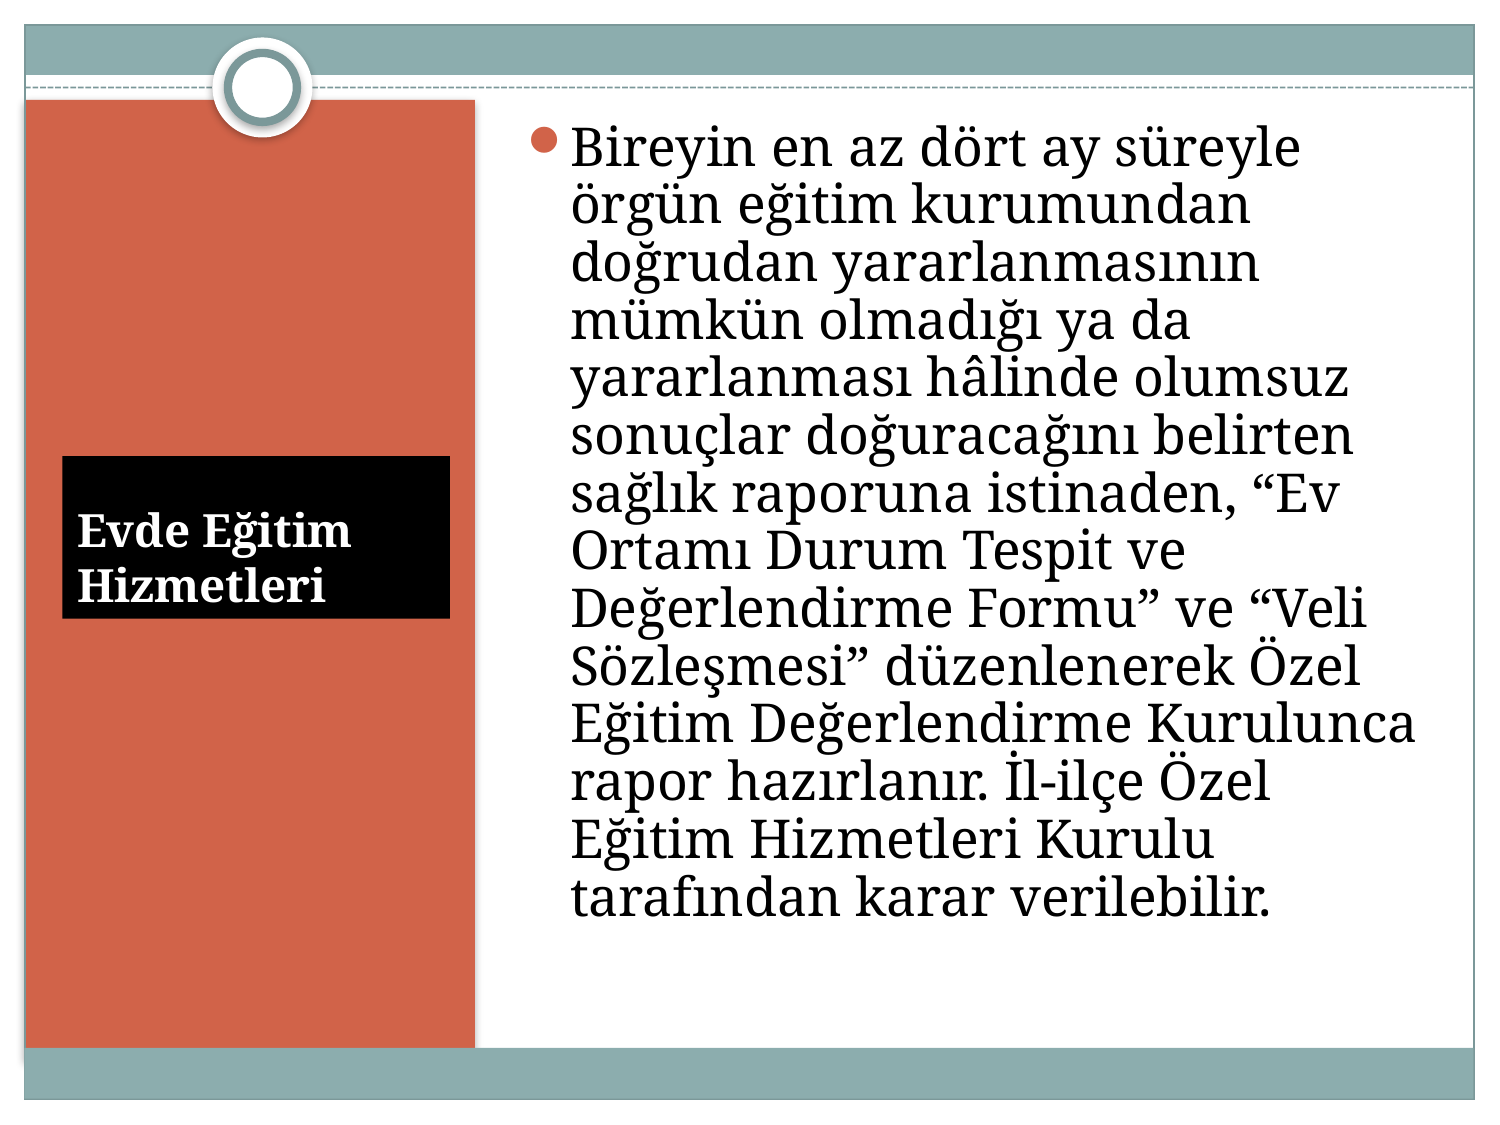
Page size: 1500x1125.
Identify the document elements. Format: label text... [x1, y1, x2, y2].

list Bireyin en az dört ay süreyle örgün eğitim kurumundan doğrudan yararlanmasının mümkün olmadığı ya da yararlanması hâlinde olumsuz sonuçlar doğuracağını belirten sağlık raporuna istinaden, “Ev Ortamı Durum Tespit ve Değerlendirme Formu” ve “Veli Sözleşmesi” düzenlenerek Özel Eğitim Değerlendirme Kurulunca rapor hazırlanır. İl-ilçe Özel Eğitim Hizmetleri Kurulu tarafından karar verilebilir. [512, 112, 1438, 1000]
title Evde Eğitim Hizmetleri [62, 456, 450, 619]
